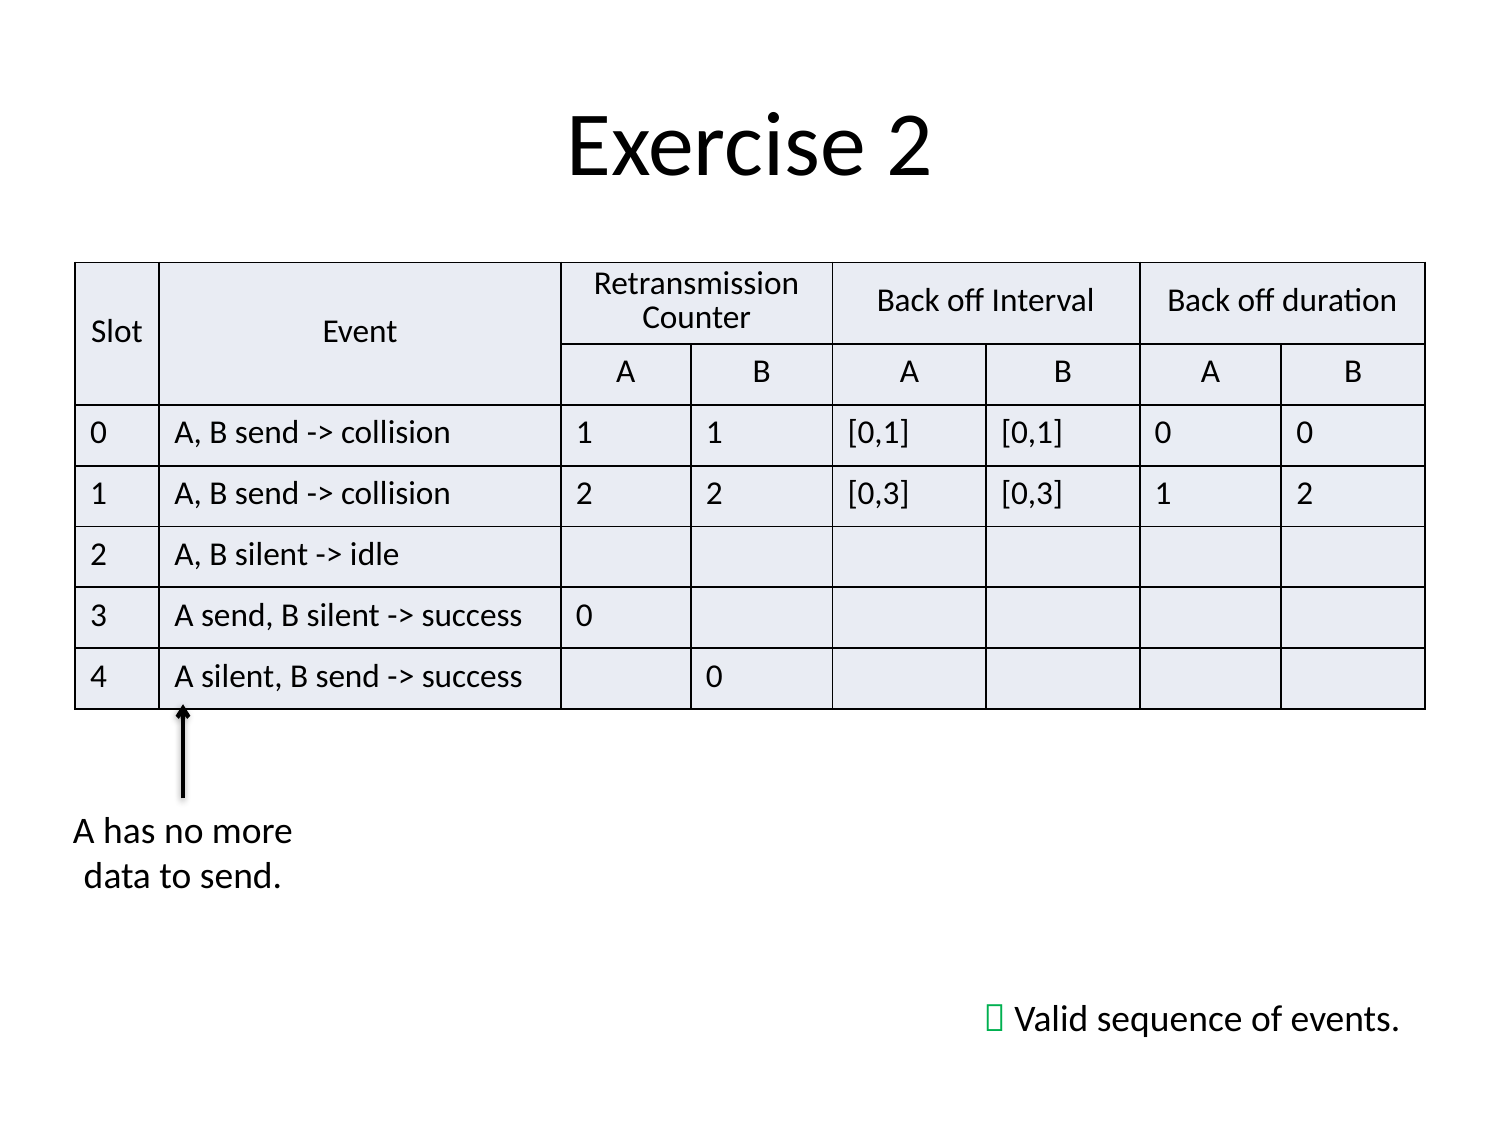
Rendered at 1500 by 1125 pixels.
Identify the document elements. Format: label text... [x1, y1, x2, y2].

table_cell [1282, 588, 1424, 647]
table_cell 0 [1141, 406, 1280, 465]
table_cell [1141, 588, 1280, 647]
table_cell B [987, 345, 1139, 404]
table_cell [0,3] [987, 467, 1139, 526]
table_cell 2 [76, 527, 158, 586]
table_cell 0 [692, 649, 832, 708]
table_cell 2 [692, 467, 832, 526]
text_box A has no more data to send. [53, 798, 313, 904]
table_cell A [1141, 345, 1280, 404]
table_cell A send, B silent -> success [160, 588, 560, 647]
table_cell 2 [1282, 467, 1424, 526]
table_cell 4 [76, 649, 158, 708]
table_cell [987, 588, 1139, 647]
table_cell [833, 588, 985, 647]
table_cell [0,1] [833, 406, 985, 465]
table_cell [0,1] [987, 406, 1139, 465]
table_cell A, B send -> collision [160, 406, 560, 465]
table_header Event [160, 263, 560, 404]
table_cell [833, 649, 985, 708]
table_cell 1 [692, 406, 832, 465]
table_cell 0 [562, 588, 690, 647]
table_cell A, B silent -> idle [160, 527, 560, 586]
table_cell [1141, 527, 1280, 586]
table_cell 1 [76, 467, 158, 526]
table_cell [1282, 527, 1424, 586]
title Exercise 2 [74, 44, 1426, 233]
table_cell [987, 527, 1139, 586]
table_cell [562, 649, 690, 708]
table_cell B [692, 345, 832, 404]
table_cell 3 [76, 588, 158, 647]
table_header Back off duration [1141, 263, 1424, 343]
table_cell [1282, 649, 1424, 708]
table_cell [692, 588, 832, 647]
text_box  Valid sequence of events. [968, 986, 1416, 1046]
table_cell A, B send -> collision [160, 467, 560, 526]
table_cell 2 [562, 467, 690, 526]
table_cell 1 [1141, 467, 1280, 526]
table_cell [562, 527, 690, 586]
table_cell [1141, 649, 1280, 708]
table_header Retransmission Counter [562, 263, 832, 343]
table_cell [0,3] [833, 467, 985, 526]
table_cell B [1282, 345, 1424, 404]
table_cell 0 [76, 406, 158, 465]
table_cell A [562, 345, 690, 404]
table_cell [987, 649, 1139, 708]
table_cell A silent, B send -> success [160, 649, 560, 708]
table_cell 0 [1282, 406, 1424, 465]
table_cell [692, 527, 832, 586]
table_cell 1 [562, 406, 690, 465]
table_cell A [833, 345, 985, 404]
table_header Slot [76, 263, 158, 404]
table_cell [833, 527, 985, 586]
table_header Back off Interval [833, 263, 1139, 343]
